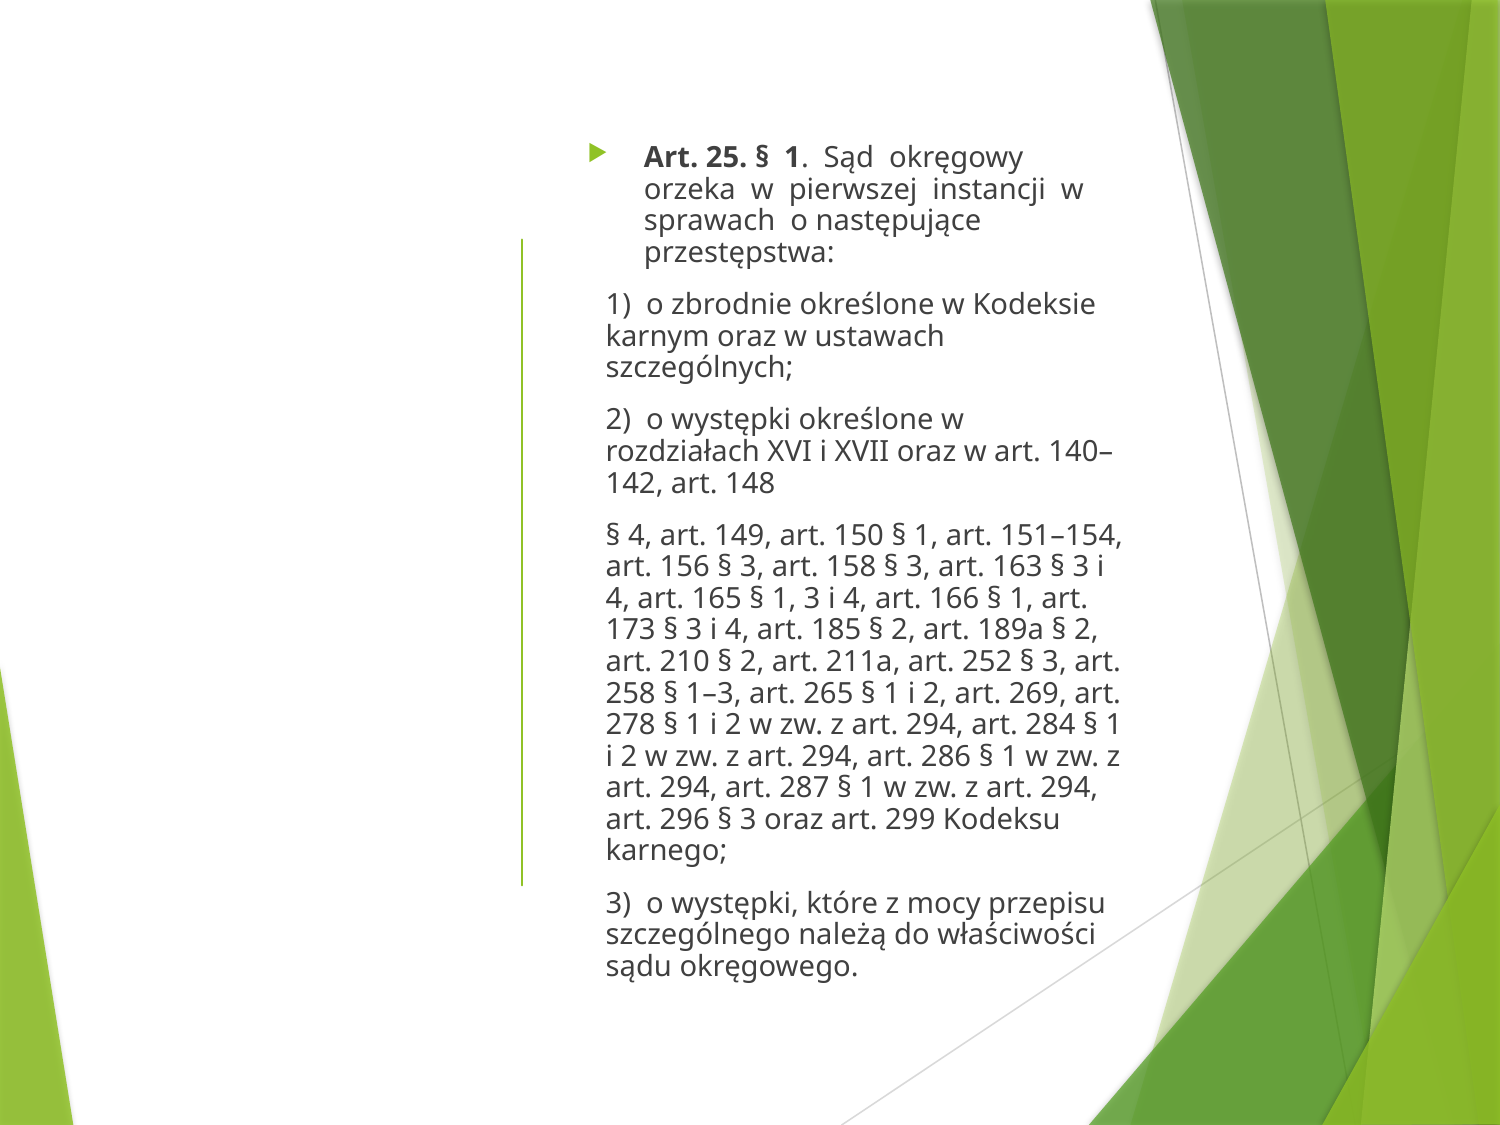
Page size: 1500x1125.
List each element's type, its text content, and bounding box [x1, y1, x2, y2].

list Art. 25. § 1. Sąd okręgowy orzeka w pierwszej instancji w sprawach o następujące przestępstwa: 1) o zbrodnie określone w Kodeksie karnym oraz w ustawach szczególnych; 2) o występki określone w rozdziałach XVI i XVII oraz w art. 140–142, art. 148 § 4, art. 149, art. 150 § 1, art. 151–154, art. 156 § 3, art. 158 § 3, art. 163 § 3 i 4, art. 165 § 1, 3 i 4, art. 166 § 1, art. 173 § 3 i 4, art. 185 § 2, art. 189a § 2, art. 210 § 2, art. 211a, art. 252 § 3, art. 258 § 1–3, art. 265 § 1 i 2, art. 269, art. 278 § 1 i 2 w zw. z art. 294, art. 284 § 1 i 2 w zw. z art. 294, art. 286 § 1 w zw. z art. 294, art. 287 § 1 w zw. z art. 294, art. 296 § 3 oraz art. 299 Kodeksu karnego; 3) o występki, które z mocy przepisu szczególnego należą do właściwości sądu okręgowego. [572, 133, 1141, 991]
